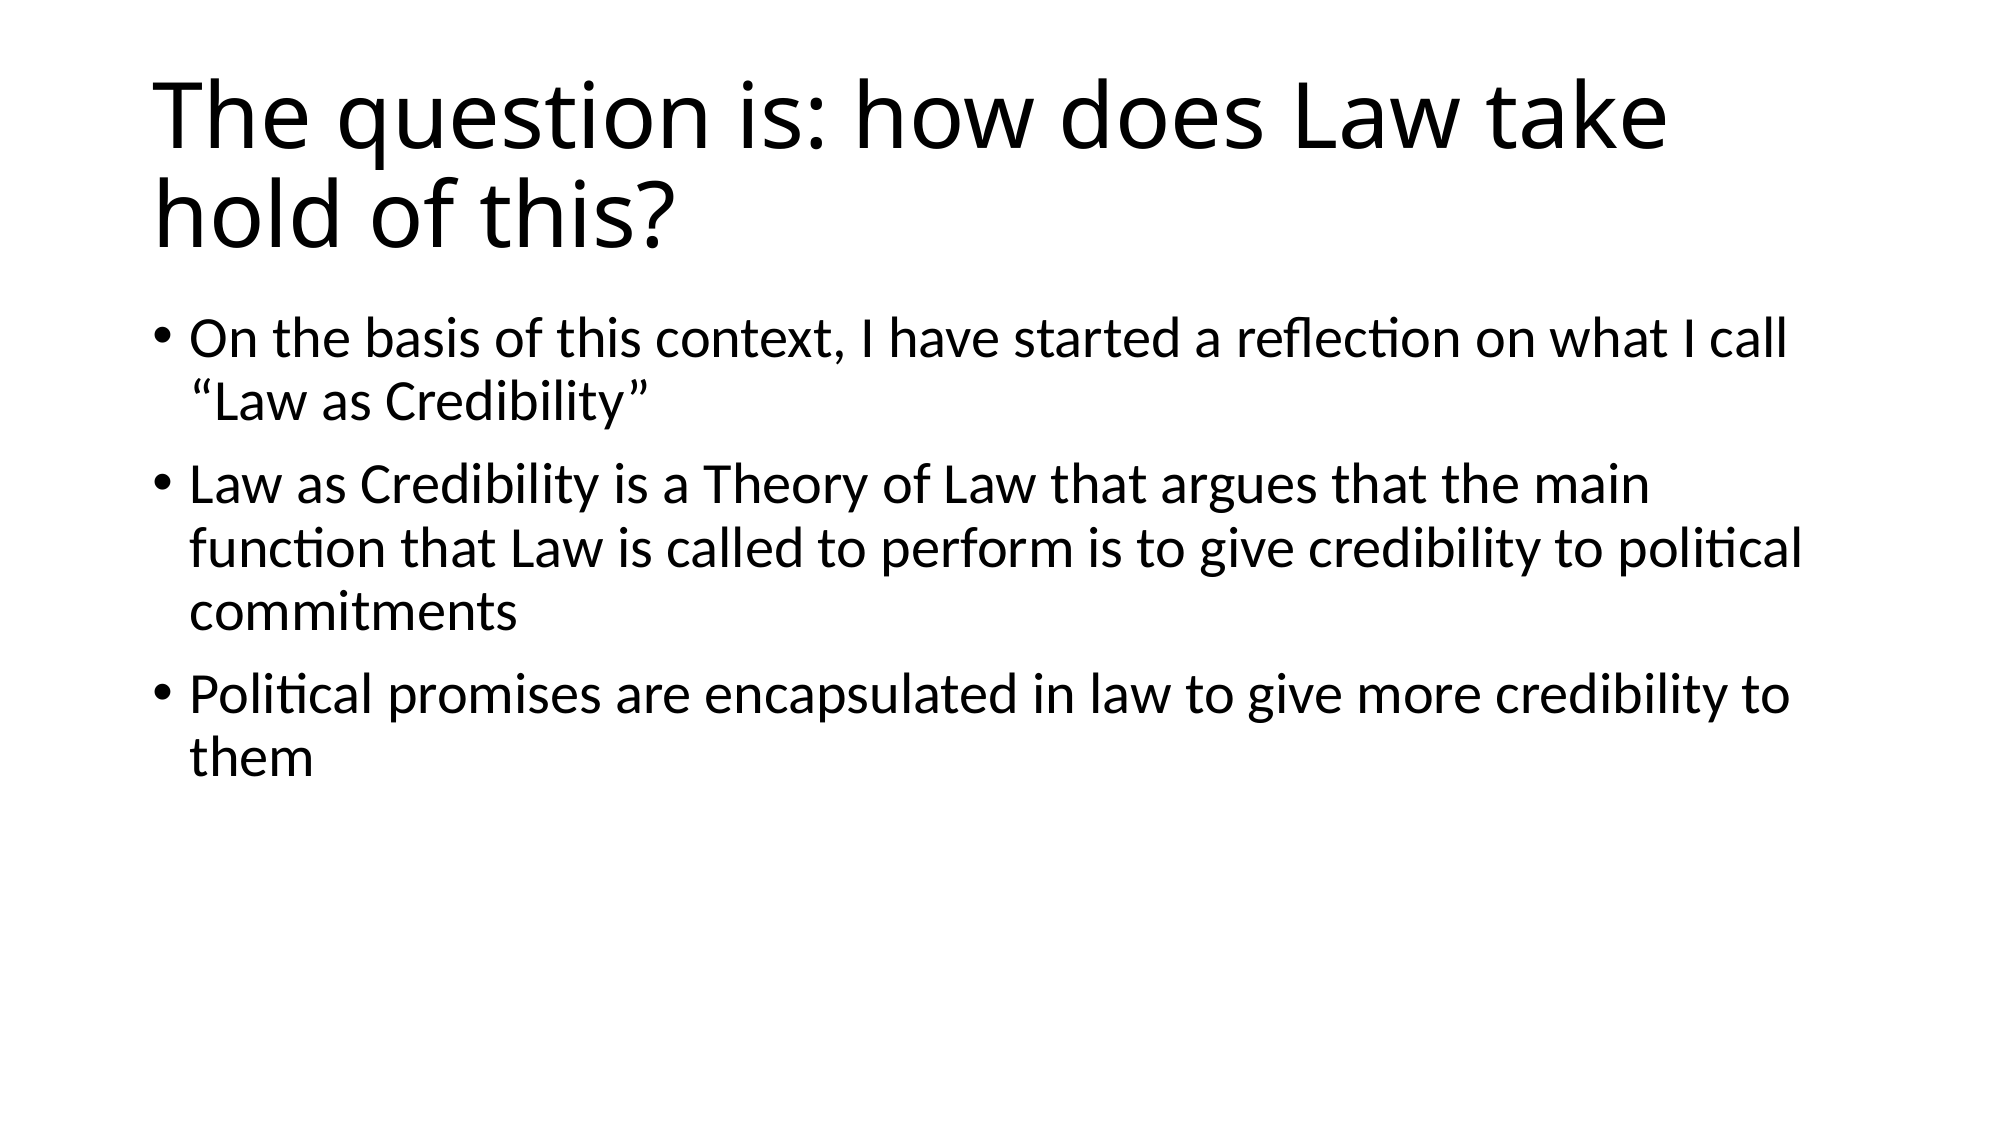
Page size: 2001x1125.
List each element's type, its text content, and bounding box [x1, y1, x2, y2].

list On the basis of this context, I have started a reflection on what I call “Law as Credibility” Law as Credibility is a Theory of Law that argues that the main function that Law is called to perform is to give credibility to political commitments Political promises are encapsulated in law to give more credibility to them [137, 299, 1863, 1014]
title The question is: how does Law take hold of this? [137, 59, 1863, 278]
